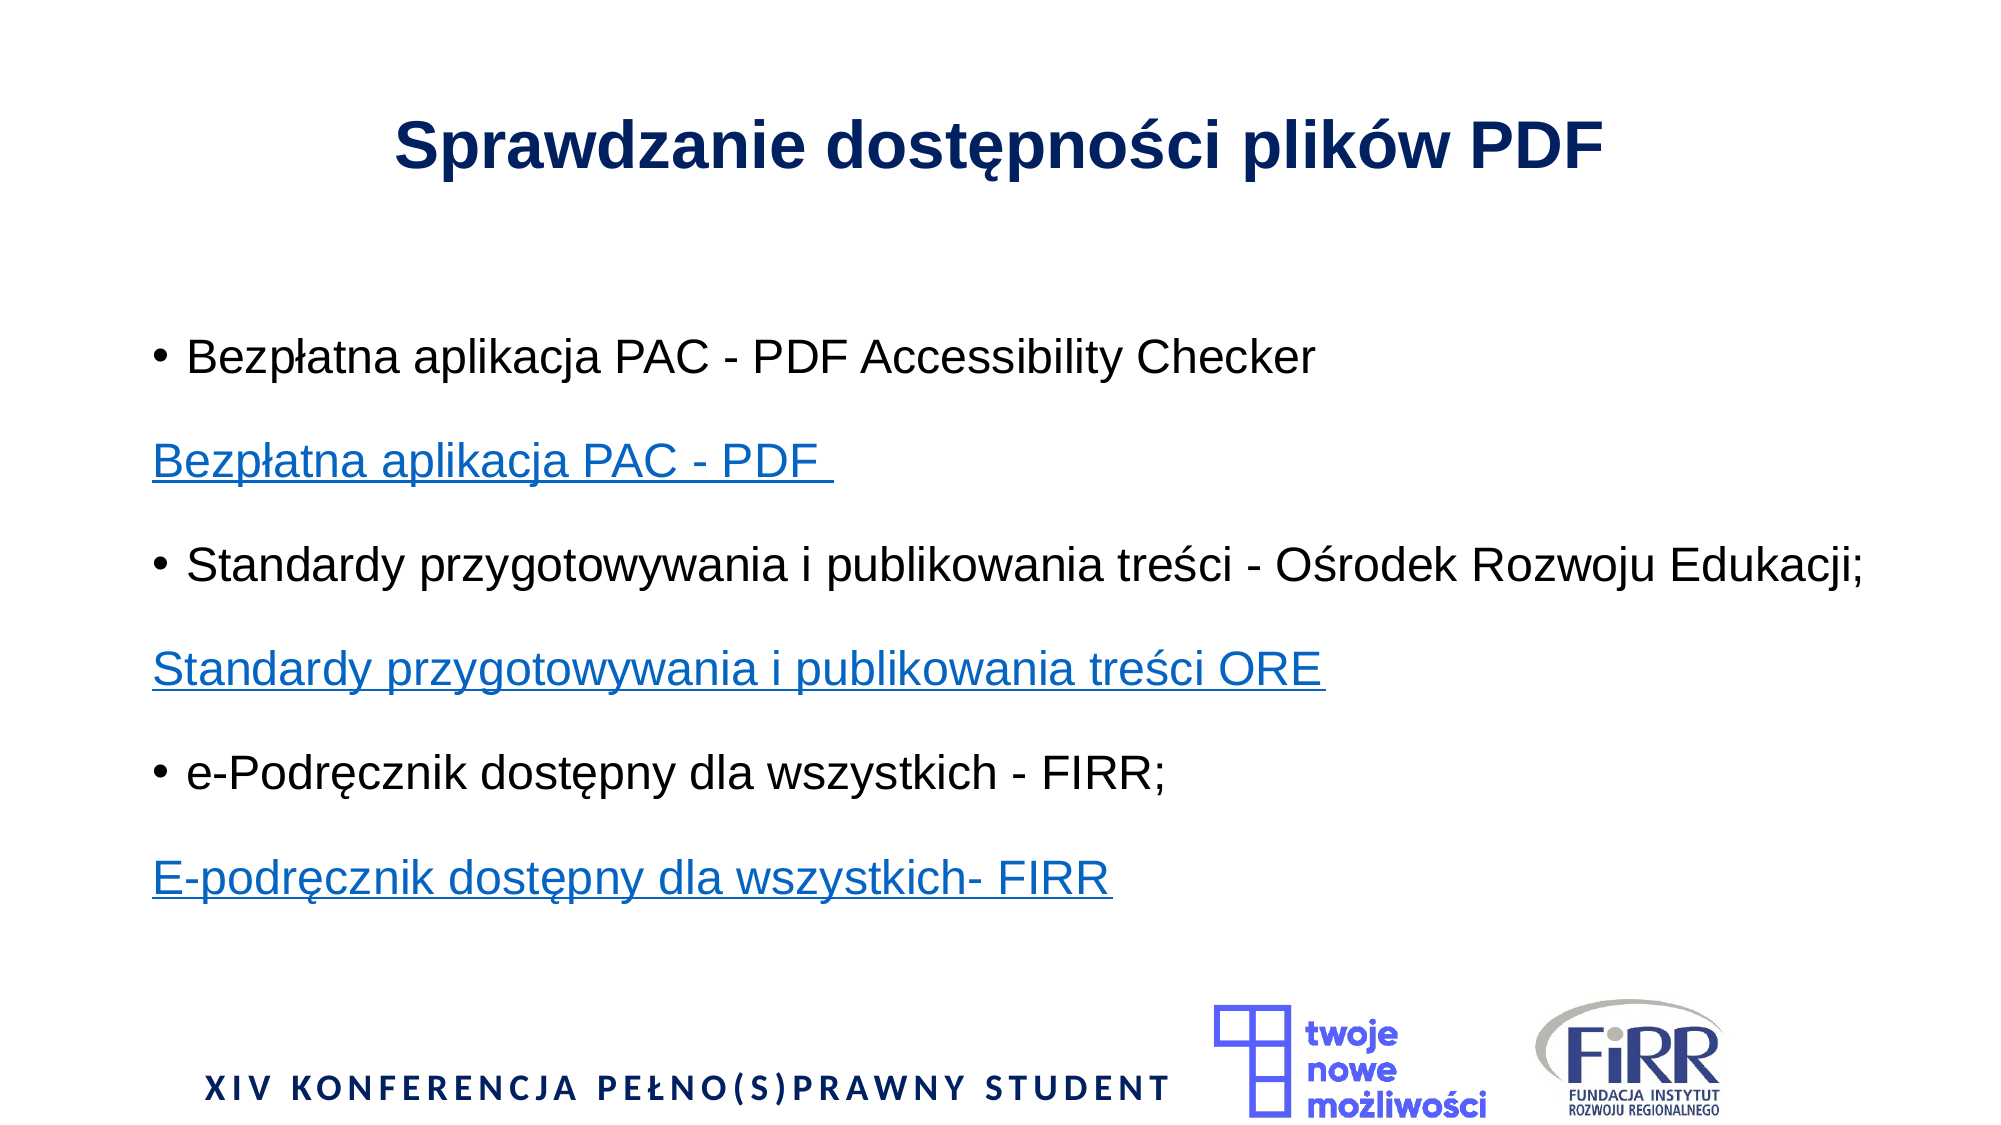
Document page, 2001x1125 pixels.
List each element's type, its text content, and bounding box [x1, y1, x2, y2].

picture [1172, 1007, 1733, 1125]
title Sprawdzanie dostępności plików PDF [137, 52, 1863, 271]
list Bezpłatna aplikacja PAC - PDF Accessibility Checker Bezpłatna aplikacja PAC - PDF Standardy przygotowywania i publikowania treści - Ośrodek Rozwoju Edukacji; Standardy przygotowywania i publikowania treści ORE e-Podręcznik dostępny dla wszystkich - FIRR; E-podręcznik dostępny dla wszystkich- FIRR [137, 288, 1896, 1007]
